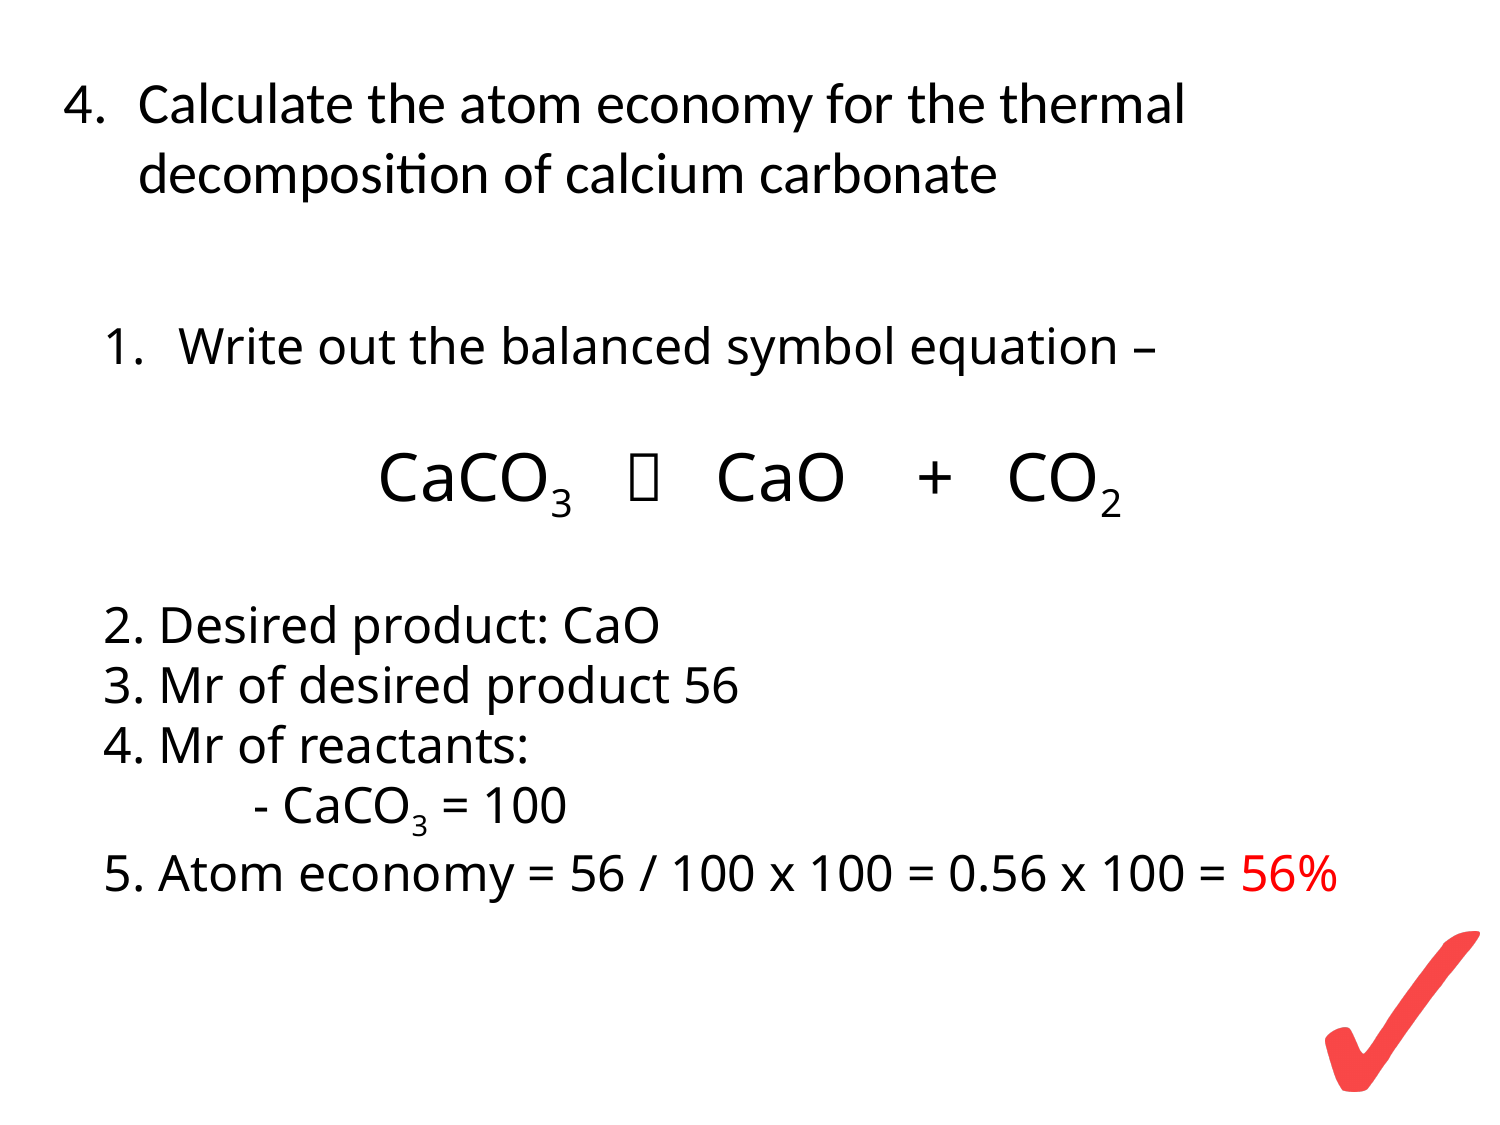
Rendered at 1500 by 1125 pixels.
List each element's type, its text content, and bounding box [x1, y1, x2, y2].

text_box Calculate the atom economy for the thermal decomposition of calcium carbonate [48, 57, 1476, 213]
picture [1325, 931, 1480, 1092]
text_box Write out the balanced symbol equation – CaCO3  CaO + CO2 2. Desired product: CaO 3. Mr of desired product 56 4. Mr of reactants: - CaCO3 = 100 5. Atom economy = 56 / 100 x 100 = 0.56 x 100 = 56% [88, 306, 1411, 1030]
